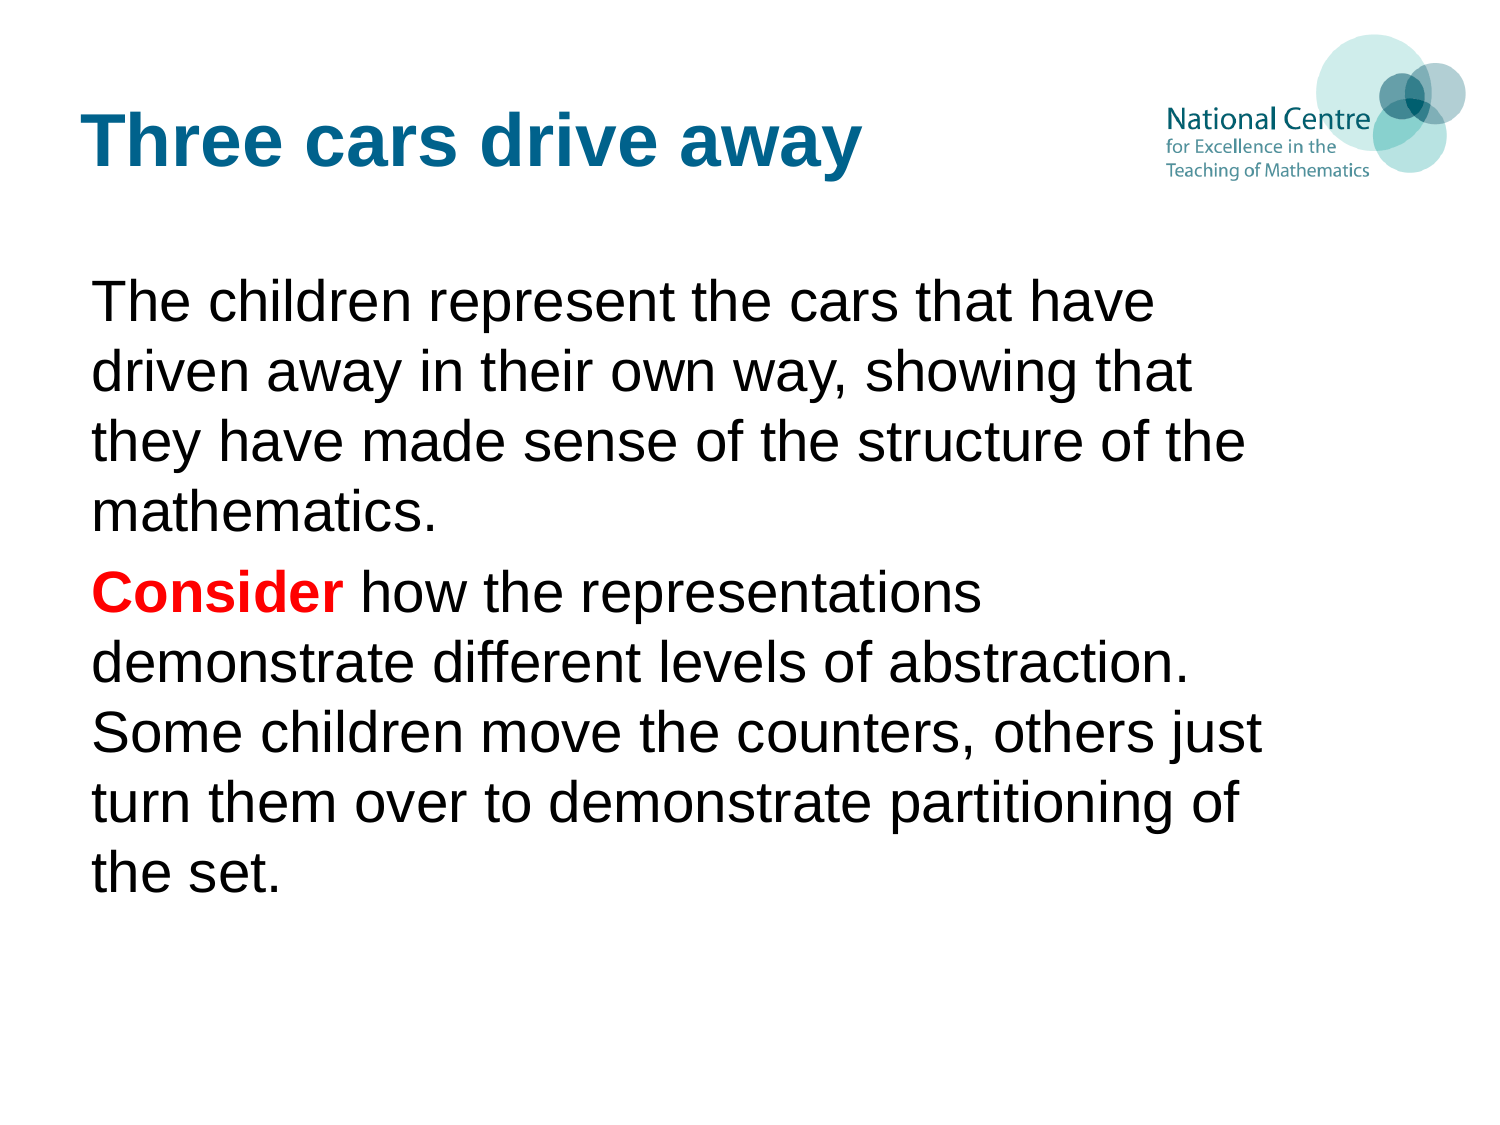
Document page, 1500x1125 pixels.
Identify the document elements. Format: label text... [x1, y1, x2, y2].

title Three cars drive away [64, 42, 1366, 231]
picture [1153, 23, 1483, 193]
list The children represent the cars that have driven away in their own way, showing that they have made sense of the structure of the mathematics. Consider how the representations demonstrate different levels of abstraction. Some children move the counters, others just turn them over to demonstrate partitioning of the set. [76, 255, 1282, 931]
